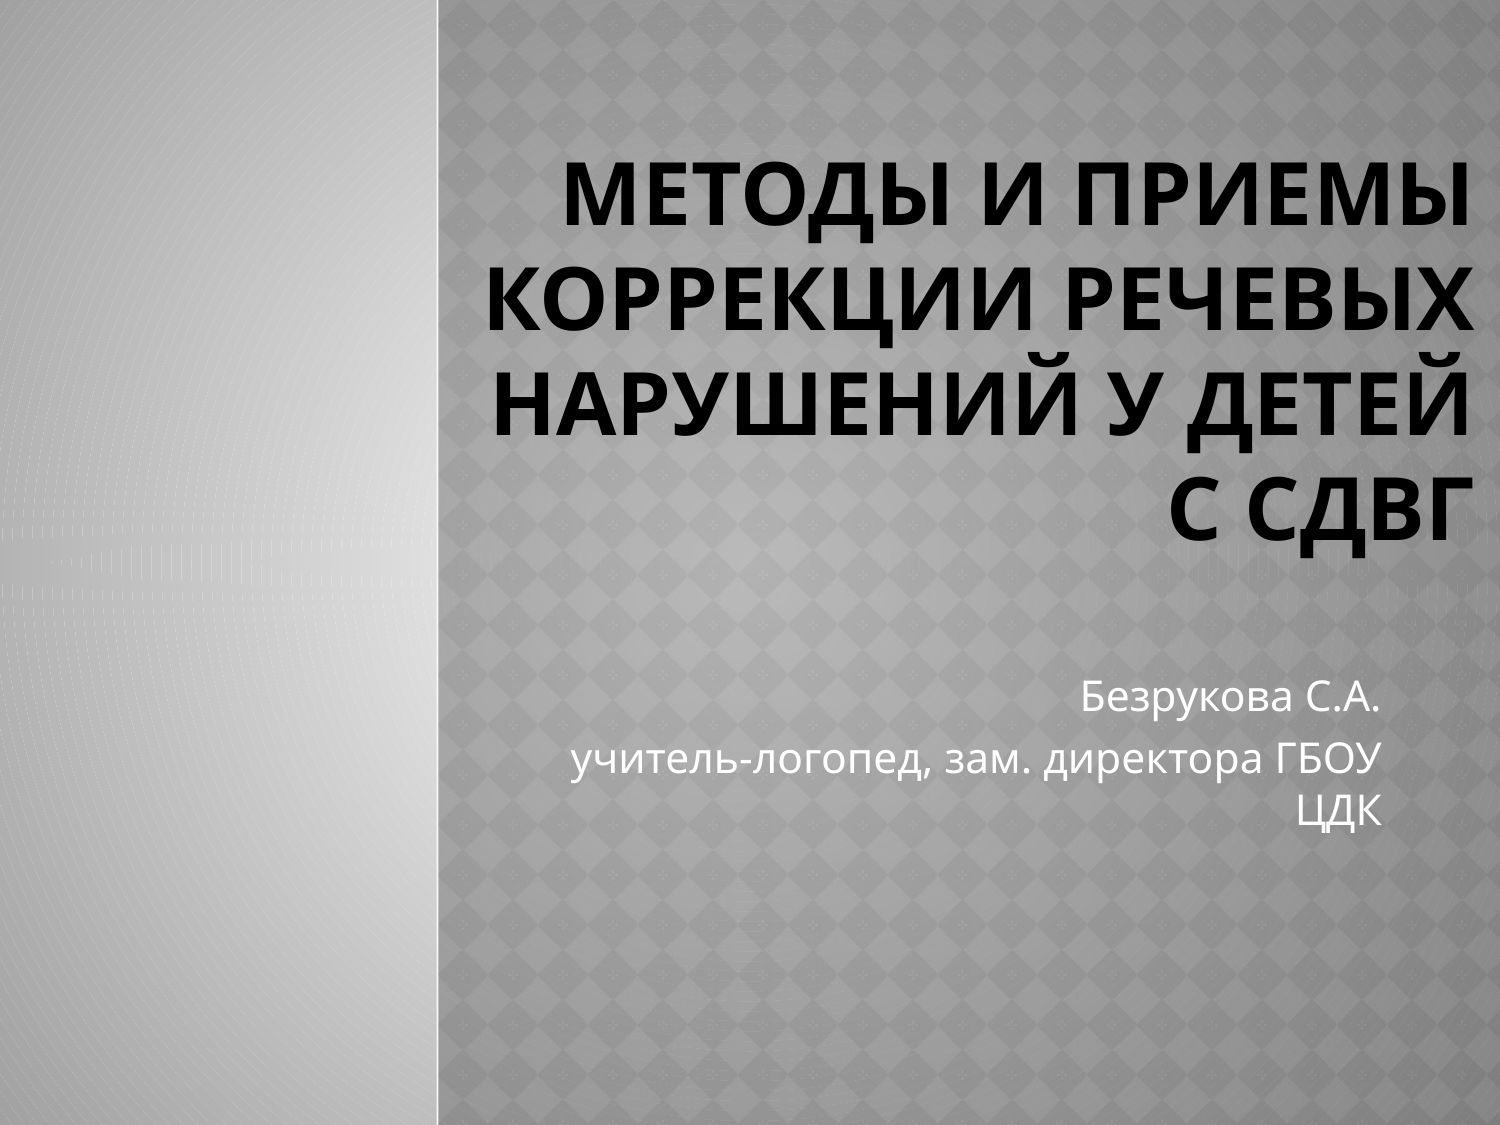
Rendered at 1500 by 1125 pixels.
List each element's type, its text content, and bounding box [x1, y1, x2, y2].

subtitle Безрукова С.А. учитель-логопед, зам. директора ГБОУ ЦДК [550, 668, 1390, 835]
title Методы и приемы коррекции речевых нарушений у детей с СДВГ [419, 87, 1483, 558]
